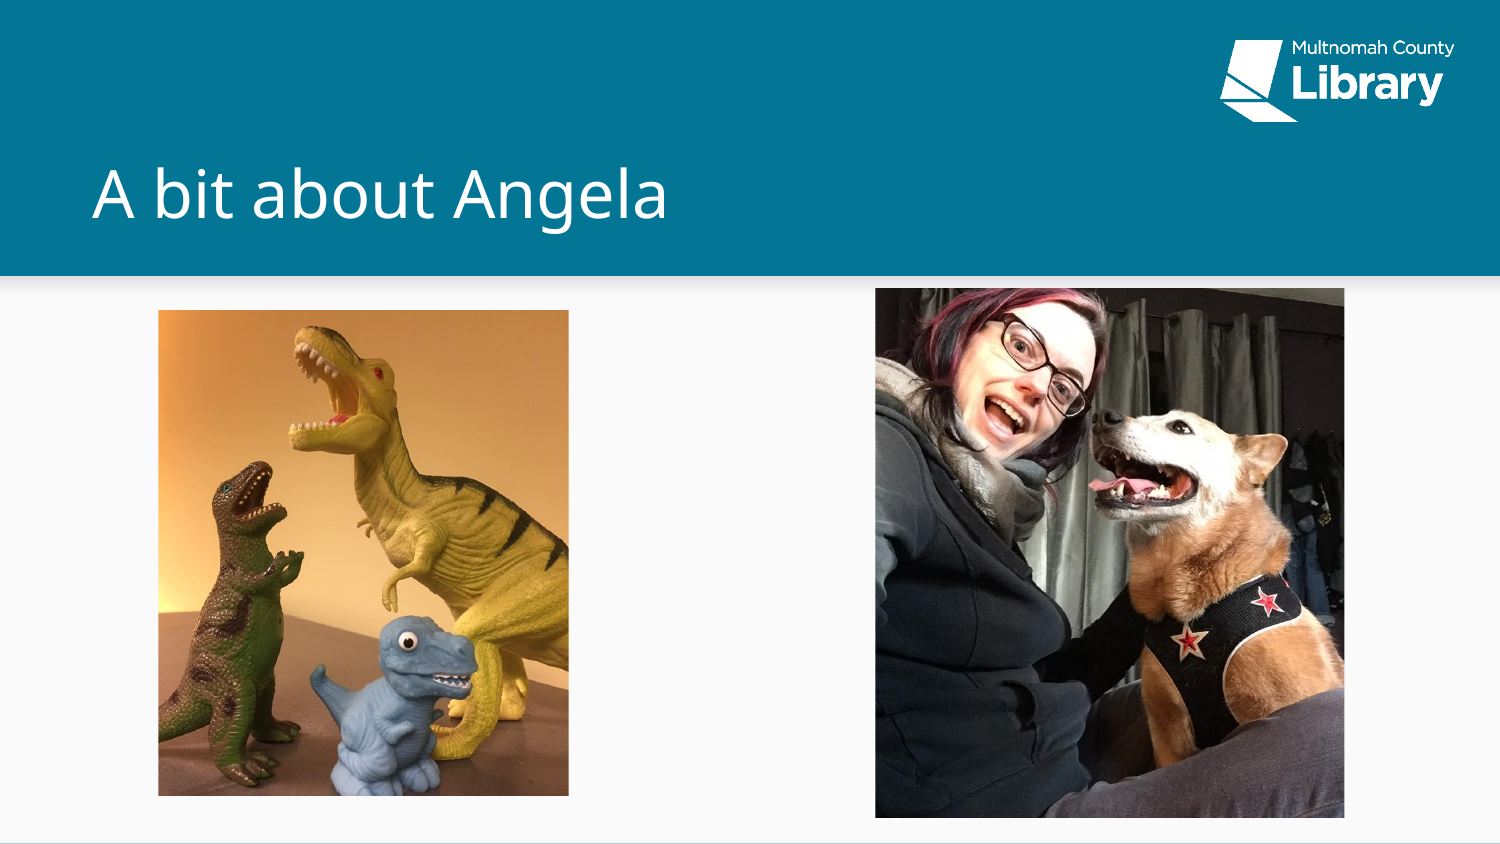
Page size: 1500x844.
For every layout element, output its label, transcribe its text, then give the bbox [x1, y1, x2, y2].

picture [1229, 41, 1282, 96]
picture [1402, 74, 1415, 98]
picture [1376, 74, 1397, 98]
picture [1320, 74, 1326, 98]
picture [875, 287, 1345, 818]
picture [1221, 77, 1259, 98]
title A bit about Angela [77, 121, 1427, 248]
picture [1360, 74, 1374, 98]
picture [1227, 103, 1294, 121]
picture [1419, 74, 1442, 106]
picture [157, 309, 569, 796]
picture [1331, 66, 1357, 98]
picture [1294, 67, 1316, 98]
